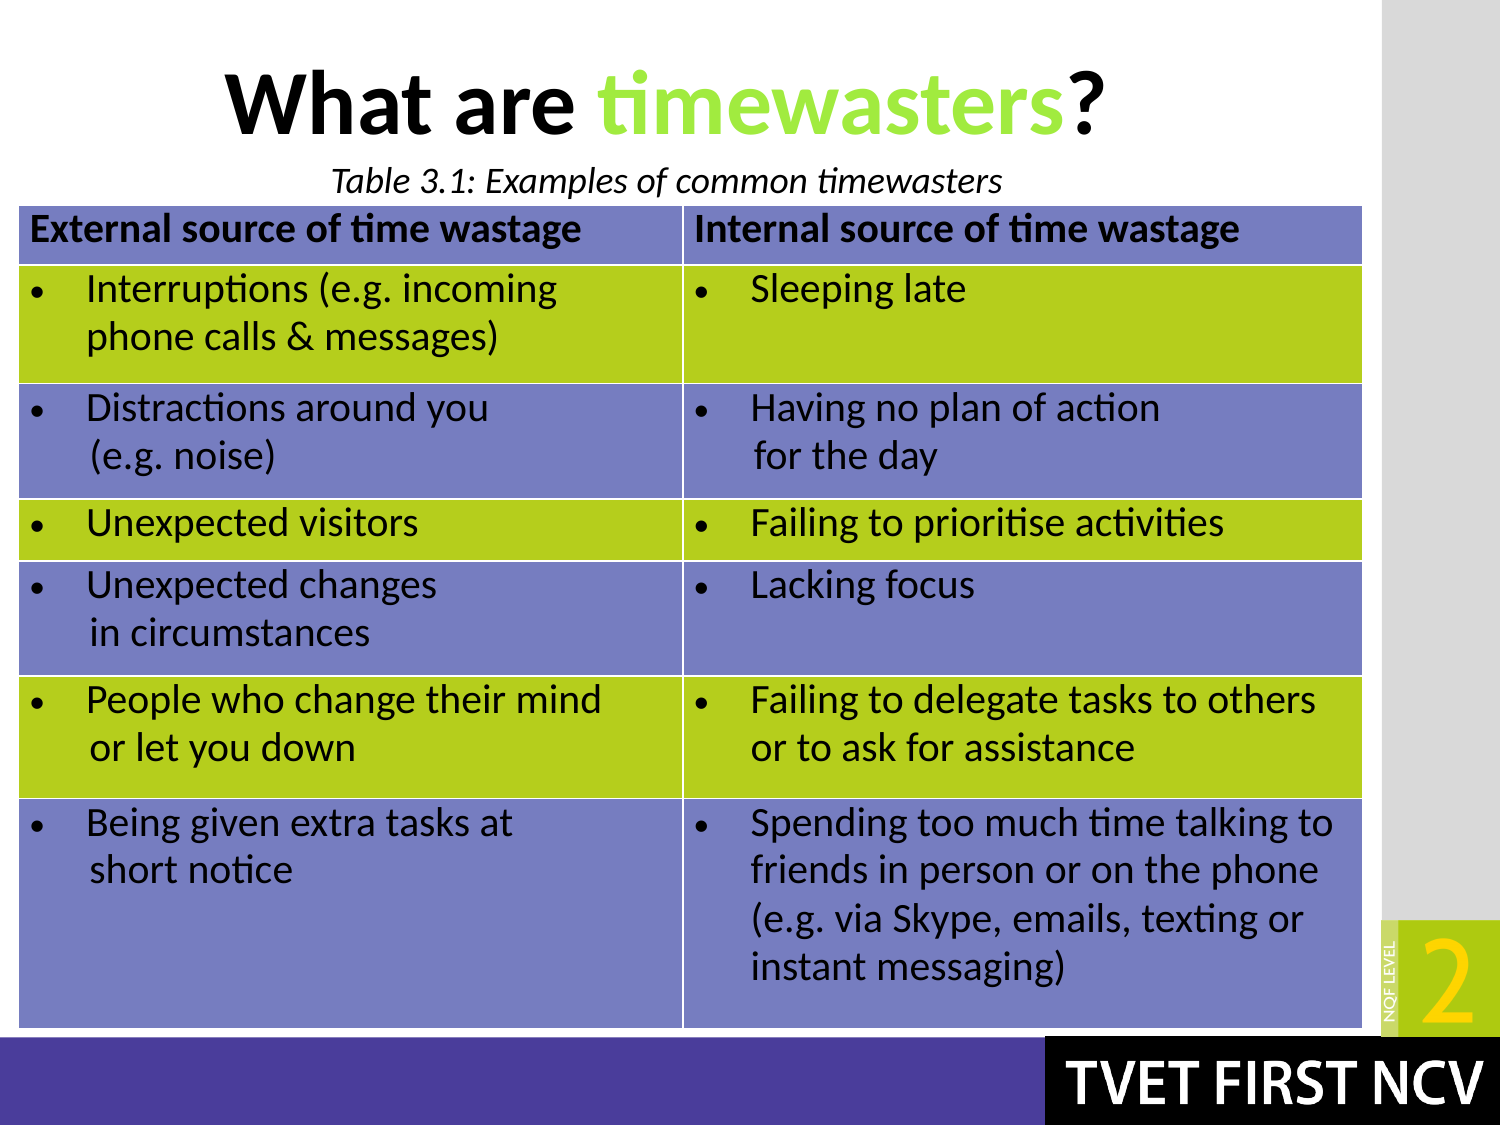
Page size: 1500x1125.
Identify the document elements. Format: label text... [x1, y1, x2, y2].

table_cell Sleeping late [684, 266, 1362, 383]
table_cell Unexpected visitors [19, 500, 682, 560]
table_cell Lacking focus [684, 562, 1362, 675]
title Table 3.1: Examples of common timewasters [18, 142, 1316, 205]
table_cell Having no plan of action for the day [684, 384, 1362, 498]
picture [1381, 920, 1500, 1037]
table_header External source of time wastage [19, 206, 682, 264]
picture [1065, 1050, 1484, 1120]
table_cell Failing to delegate tasks to others or to ask for assistance [684, 677, 1362, 798]
table_cell People who change their mind or let you down [19, 677, 682, 798]
text_box What are timewasters? [76, 35, 1257, 160]
table_cell Distractions around you (e.g. noise) [19, 384, 682, 498]
table_cell Spending too much time talking to friends in person or on the phone (e.g. via Skype, emails, texting or instant messaging) [684, 799, 1362, 1028]
table_cell Interruptions (e.g. incoming phone calls & messages) [19, 266, 682, 383]
table_cell Being given extra tasks at short notice [19, 799, 682, 1028]
table_header Internal source of time wastage [684, 206, 1362, 264]
table_cell Failing to prioritise activities [684, 500, 1362, 560]
table_cell Unexpected changes in circumstances [19, 562, 682, 675]
